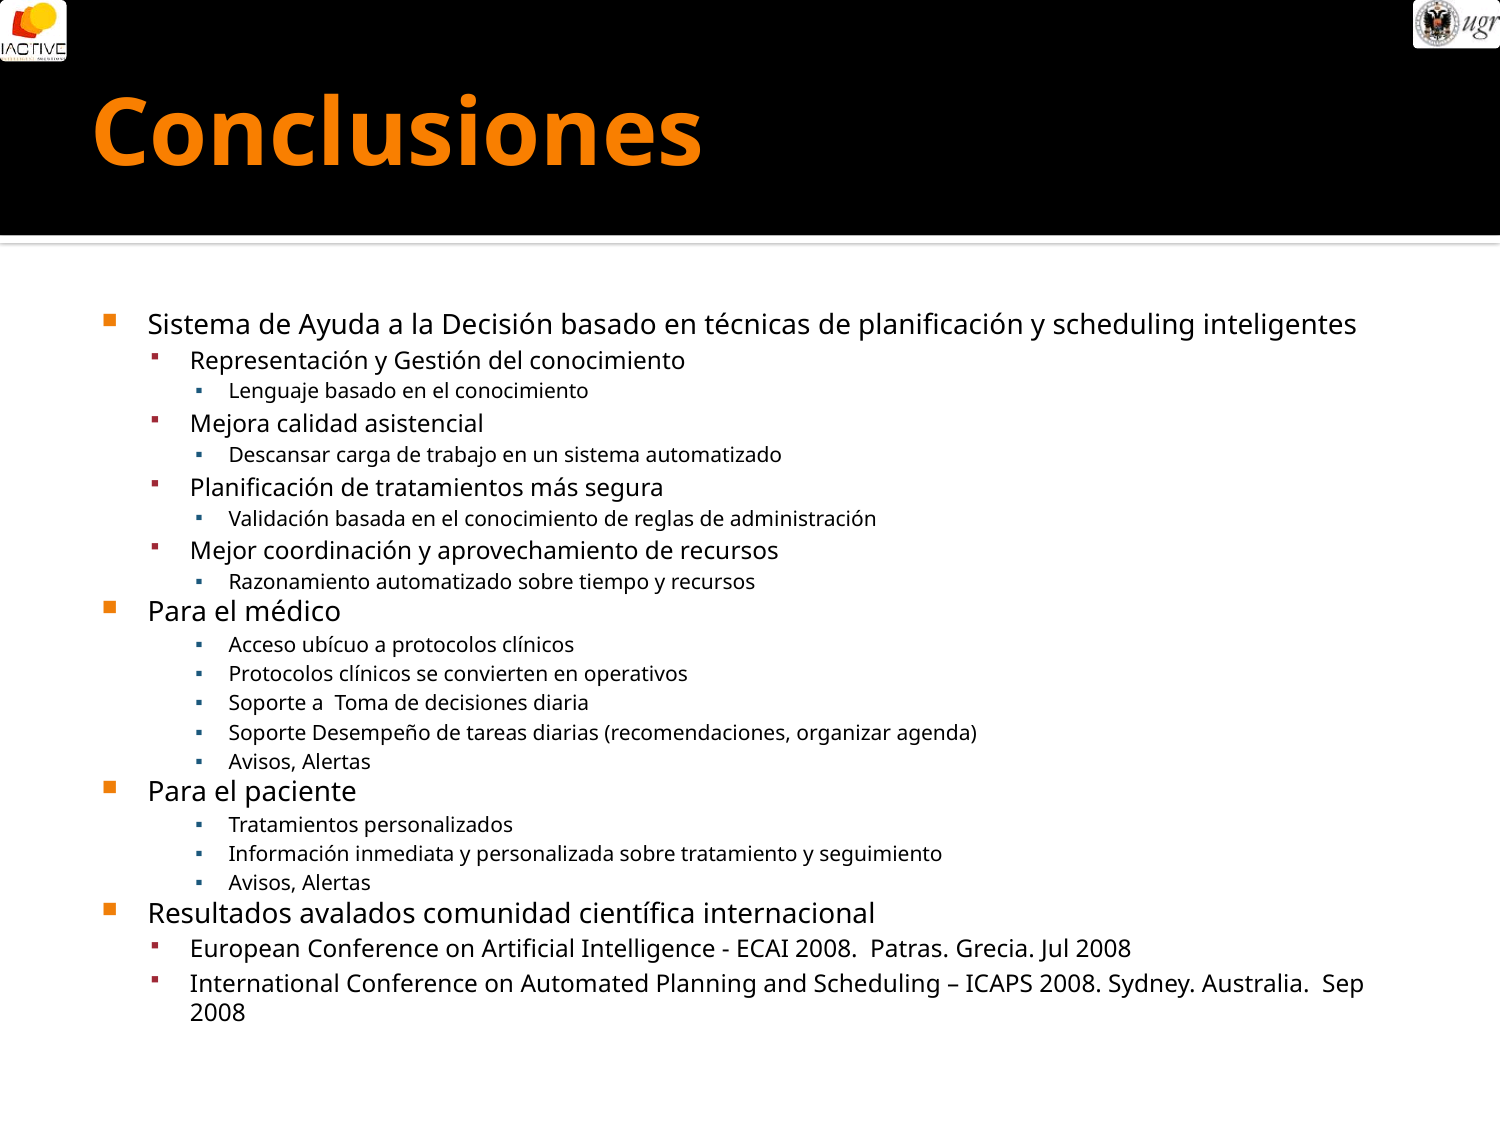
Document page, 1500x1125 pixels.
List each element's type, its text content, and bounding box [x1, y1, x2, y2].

picture [1413, 0, 1500, 49]
list Sistema de Ayuda a la Decisión basado en técnicas de planificación y scheduling inteligentes Representación y Gestión del conocimiento Lenguaje basado en el conocimiento Mejora calidad asistencial Descansar carga de trabajo en un sistema automatizado Planificación de tratamientos más segura Validación basada en el conocimiento de reglas de administración Mejor coordinación y aprovechamiento de recursos Razonamiento automatizado sobre tiempo y recursos Para el médico Acceso ubícuo a protocolos clínicos Protocolos clínicos se convierten en operativos Soporte a Toma de decisiones diaria Soporte Desempeño de tareas diarias (recomendaciones, organizar agenda) Avisos, Alertas Para el paciente Tratamientos personalizados Información inmediata y personalizada sobre tratamiento y seguimiento Avisos, Alertas Resultados avalados comunidad científica internacional European Conference on Artificial Intelligence - ECAI 2008. Patras. Grecia. Jul 2008 International Conference on Automated Planning and Scheduling – ICAPS 2008. Sydney. Australia. Sep 2008 [75, 291, 1425, 1050]
picture [0, 0, 67, 62]
title Conclusiones [75, 25, 1425, 231]
